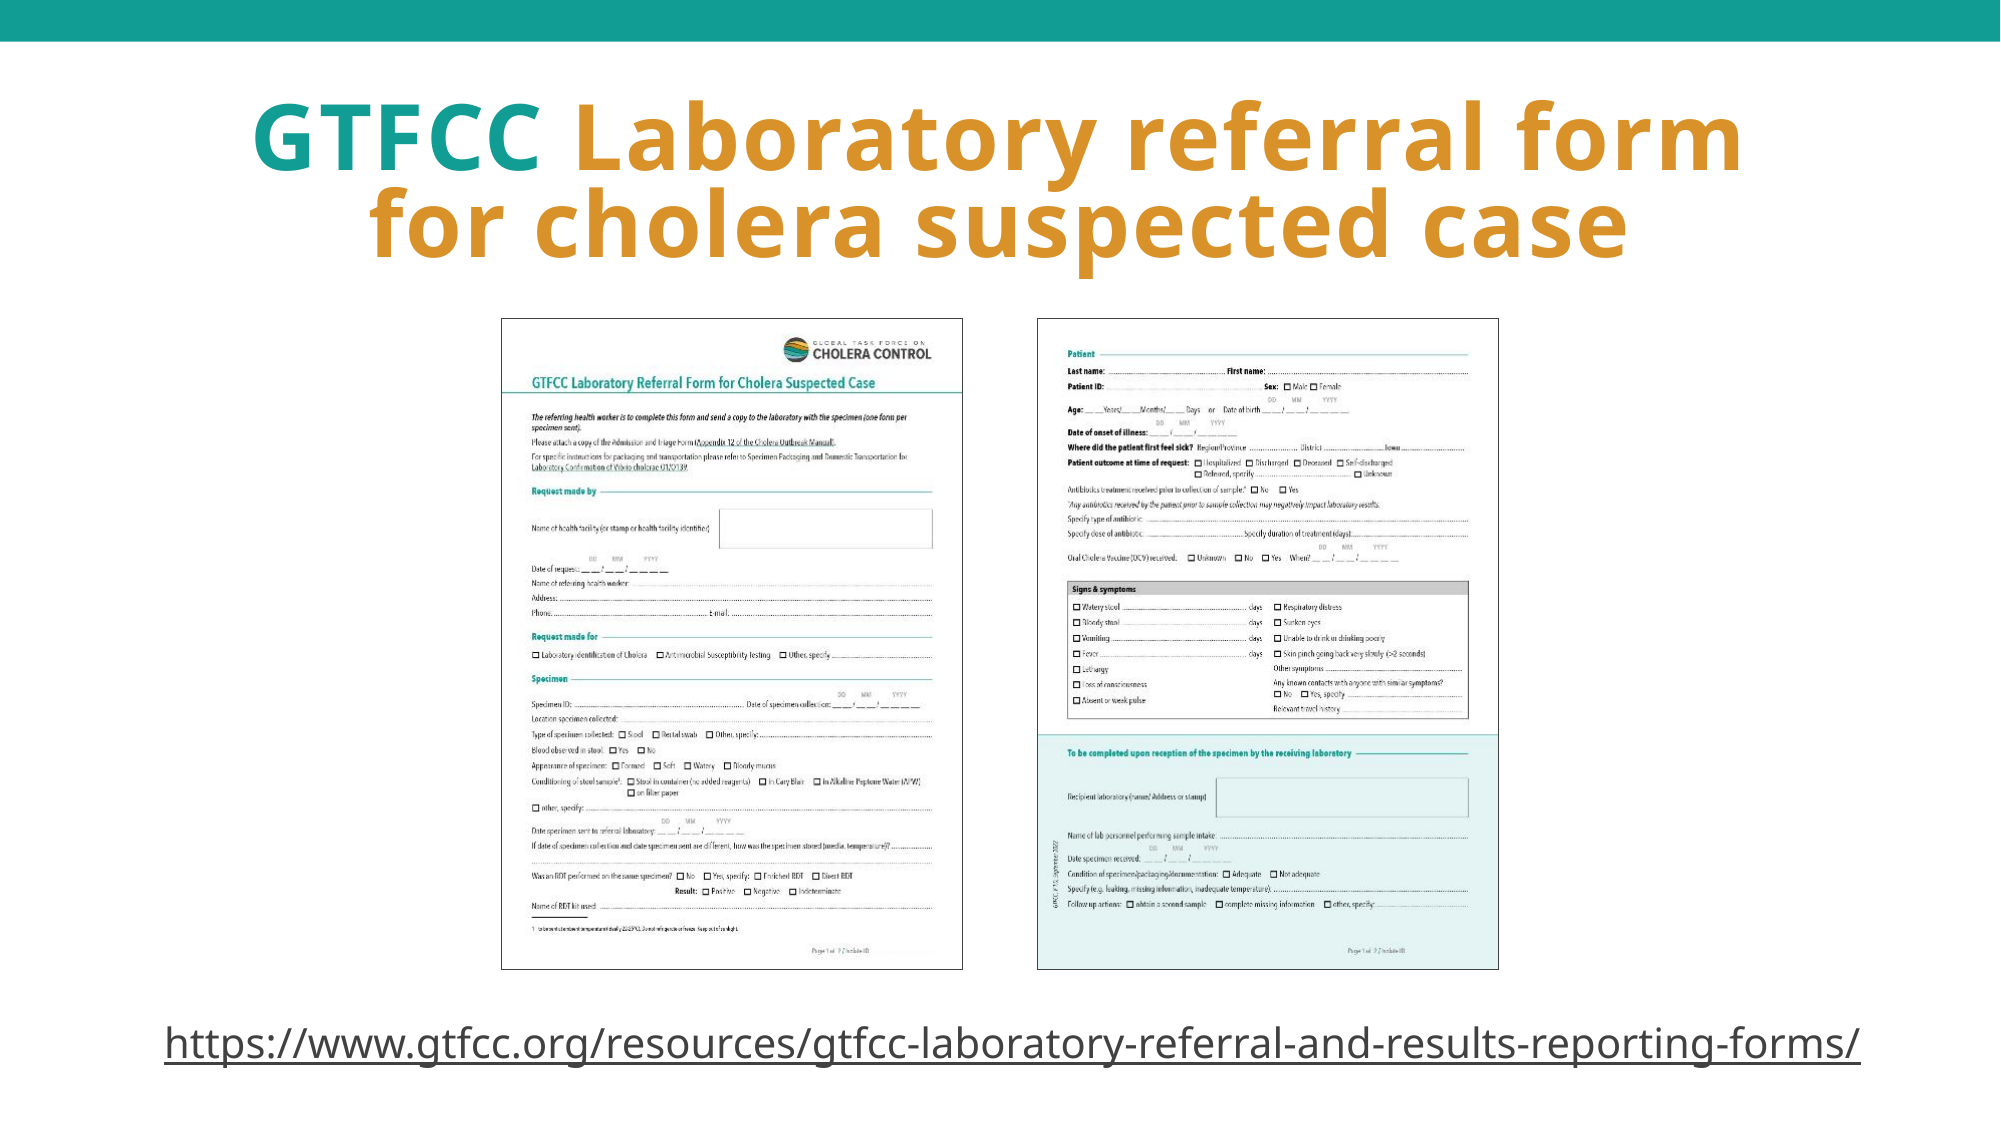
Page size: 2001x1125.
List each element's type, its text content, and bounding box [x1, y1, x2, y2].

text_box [501, 317, 1499, 970]
title GTFCC Laboratory referral form for cholera suspected case [202, 64, 1798, 311]
text_box https://www.gtfcc.org/resources/gtfcc-laboratory-referral-and-results-reporting-forms/ [119, 1009, 1917, 1082]
